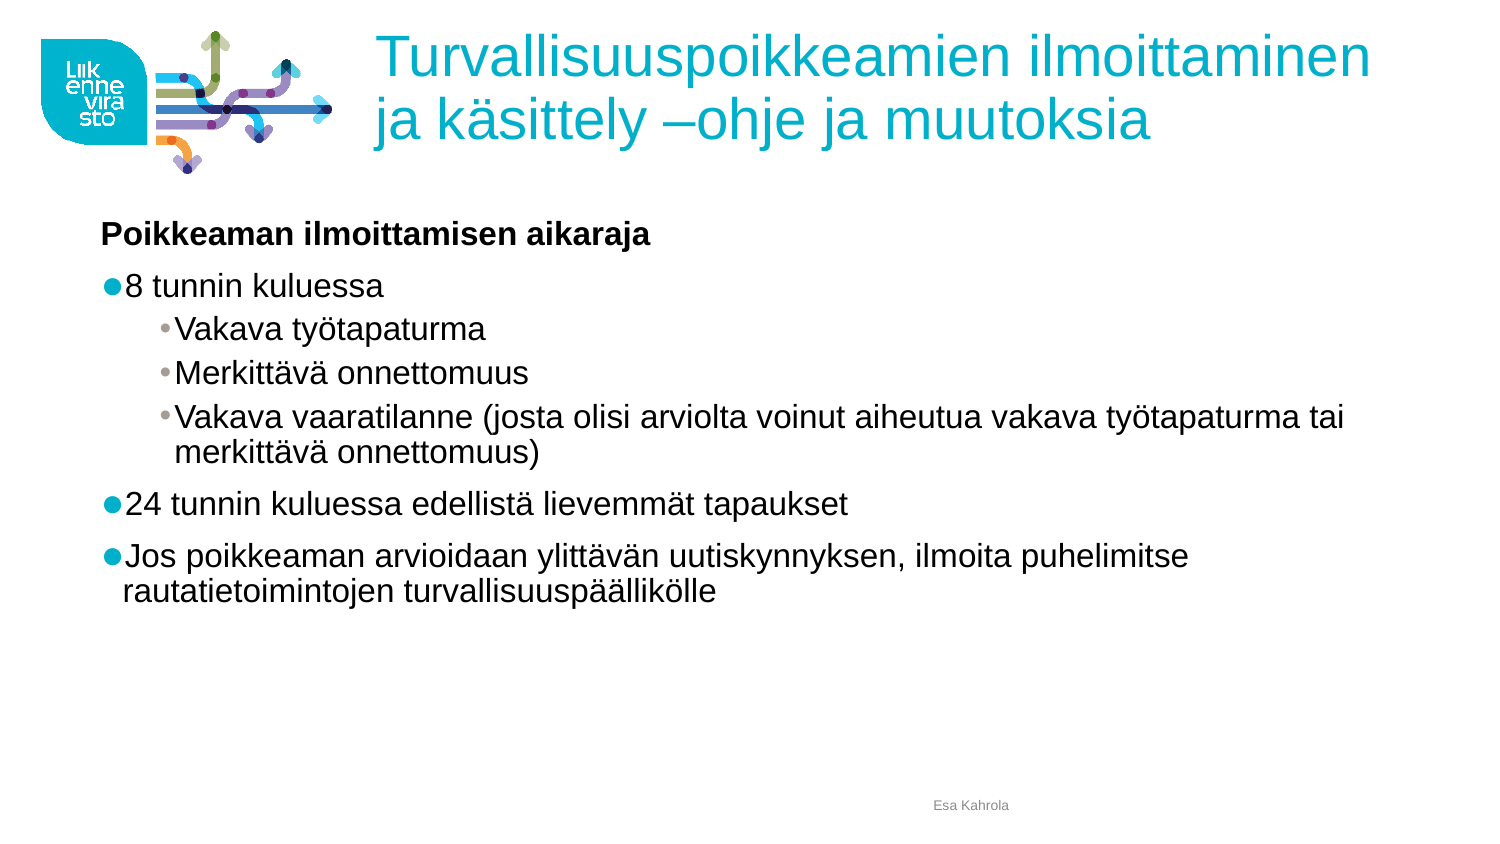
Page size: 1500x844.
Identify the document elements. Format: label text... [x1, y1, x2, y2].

footer Esa Kahrola [918, 782, 1397, 827]
title Turvallisuuspoikkeamien ilmoittaminen ja käsittely –ohje ja muutoksia [360, 51, 1447, 127]
picture [41, 31, 332, 174]
list Poikkeaman ilmoittamisen aikaraja 8 tunnin kuluessa Vakava työtapaturma Merkittävä onnettomuus Vakava vaaratilanne (josta olisi arviolta voinut aiheutua vakava työtapaturma tai merkittävä onnettomuus) 24 tunnin kuluessa edellistä lievemmät tapaukset Jos poikkeaman arvioidaan ylittävän uutiskynnyksen, ilmoita puhelimitse rautatietoimintojen turvallisuuspäällikölle [85, 209, 1394, 753]
